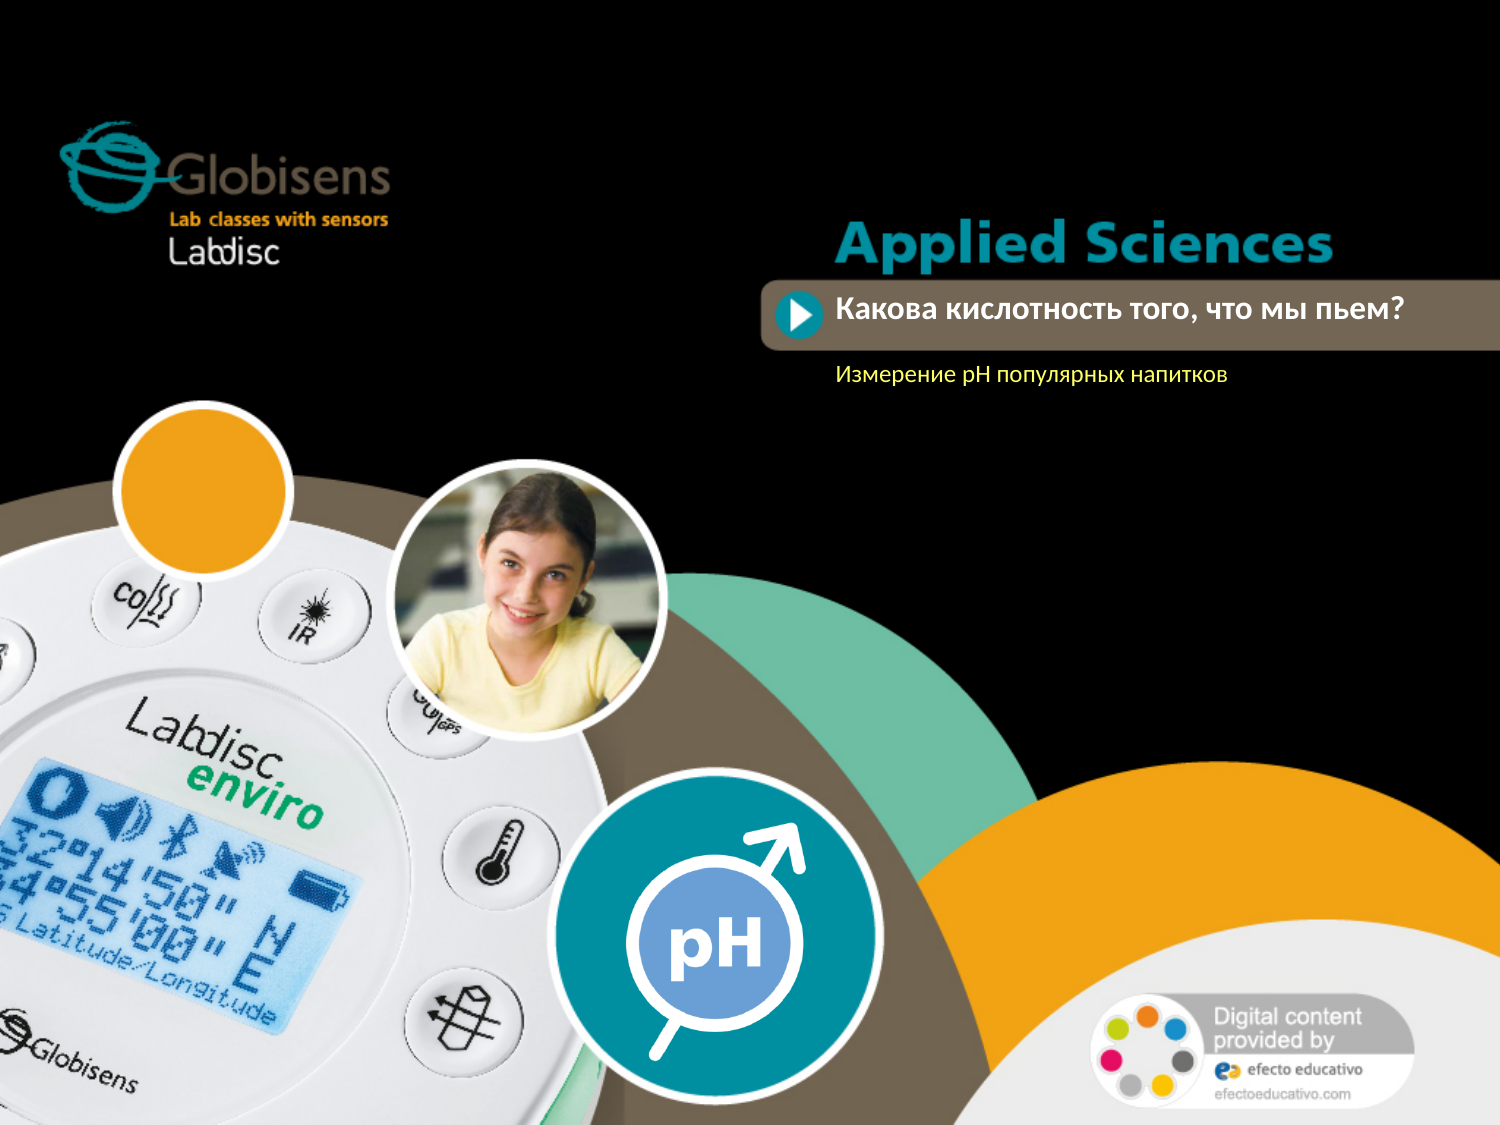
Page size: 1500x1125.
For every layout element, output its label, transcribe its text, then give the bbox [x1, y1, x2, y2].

picture [0, 0, 1500, 1125]
text_box Измерение pH популярных напитков [820, 349, 1388, 395]
subtitle Какова кислотность того, что мы пьем? [820, 278, 1477, 374]
